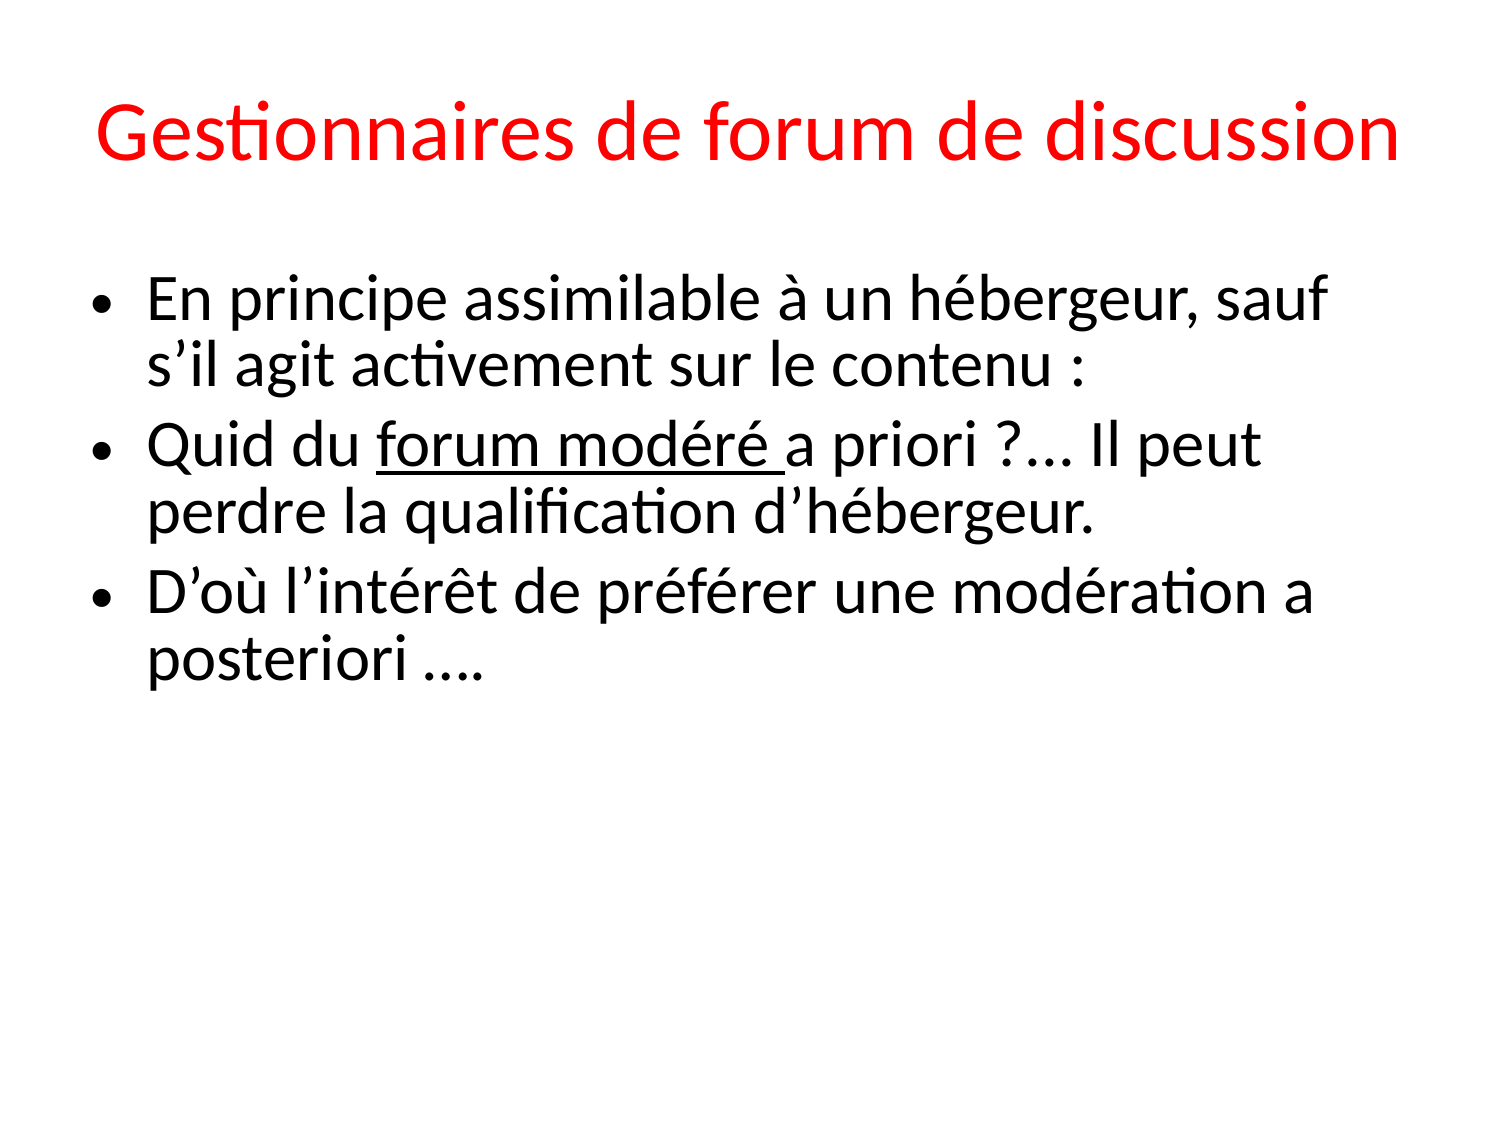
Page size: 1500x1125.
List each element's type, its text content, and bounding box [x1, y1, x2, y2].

title Gestionnaires de forum de discussion [75, 45, 1425, 233]
list En principe assimilable à un hébergeur, sauf s’il agit activement sur le contenu : Quid du forum modéré a priori ?... Il peut perdre la qualification d’hébergeur. D’où l’intérêt de préférer une modération a posteriori …. [75, 262, 1425, 1005]
